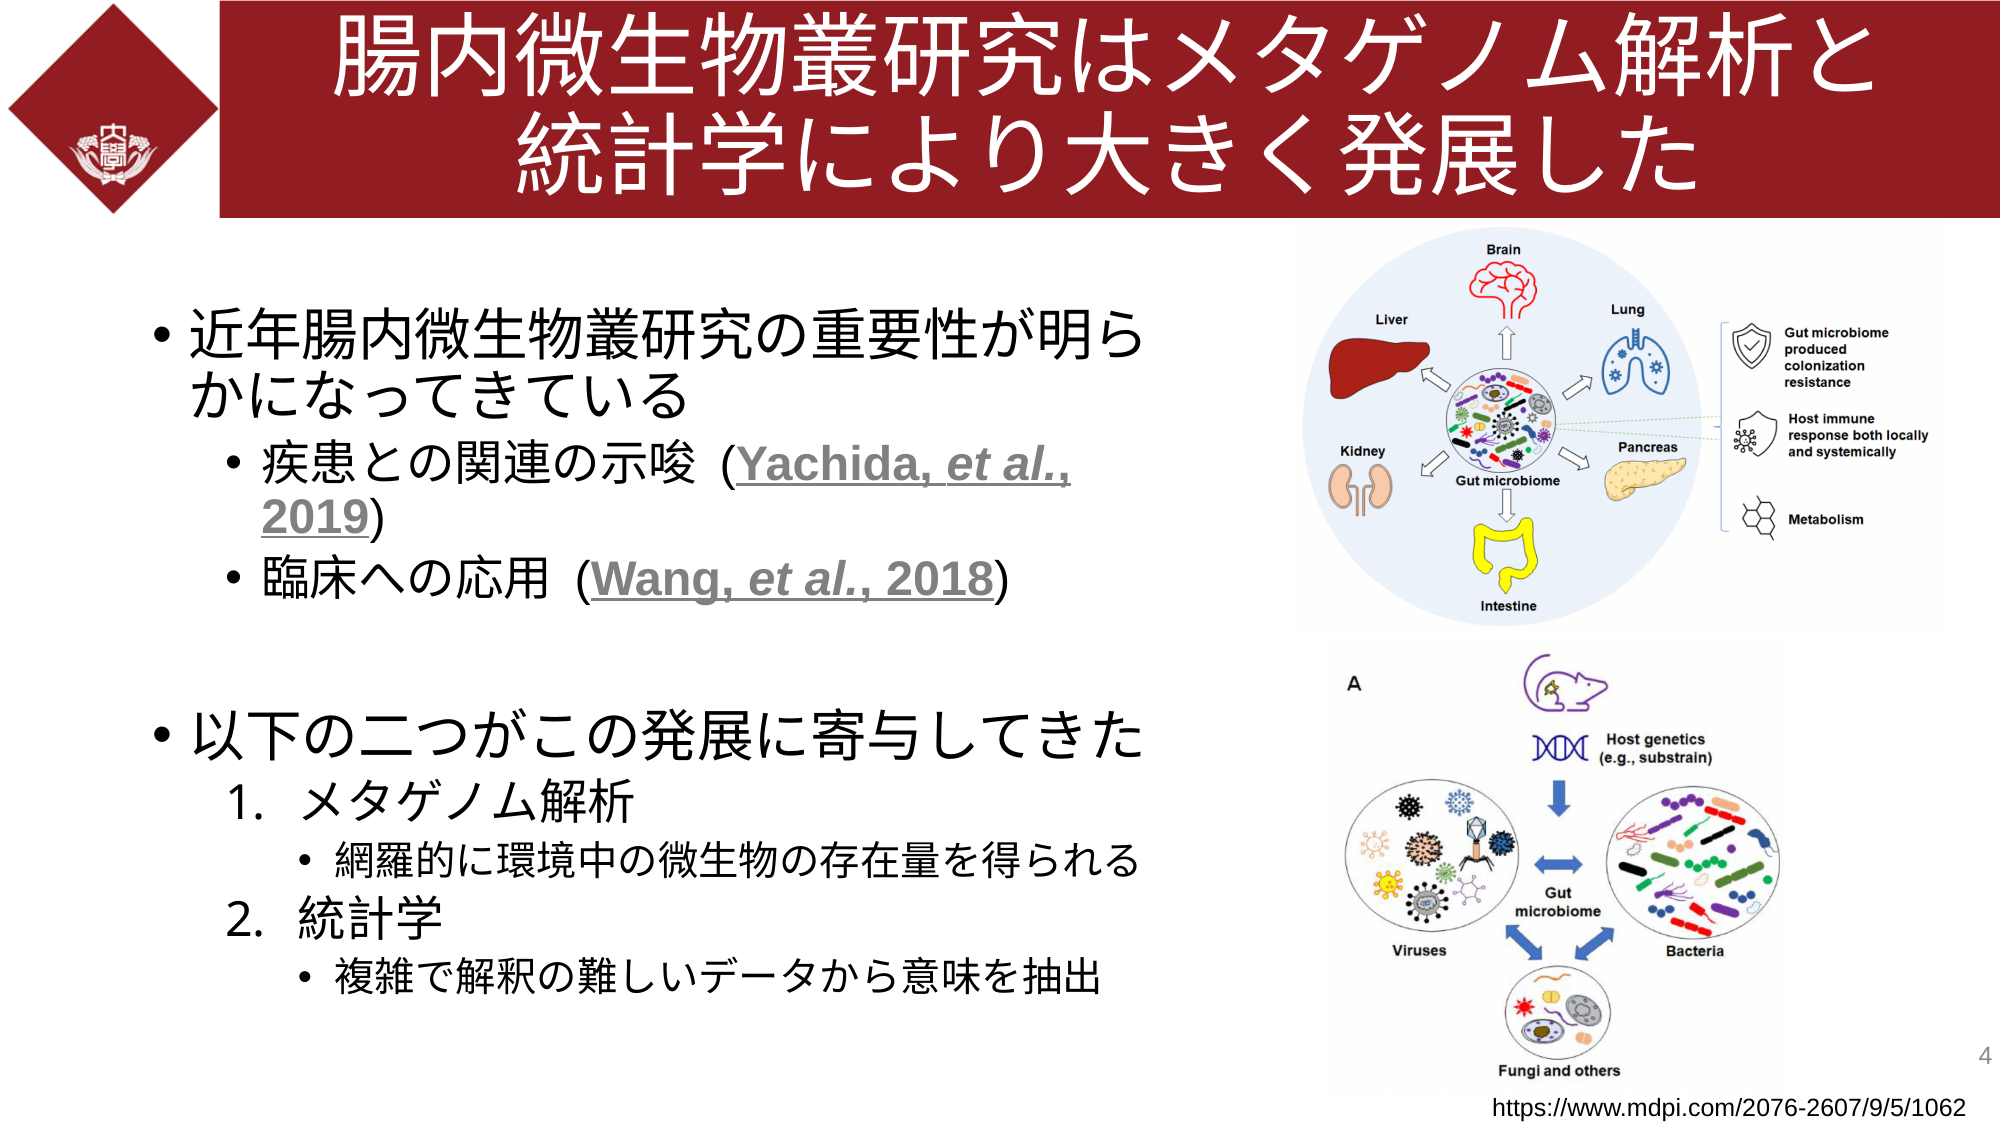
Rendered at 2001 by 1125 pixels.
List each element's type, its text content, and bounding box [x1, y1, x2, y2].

picture [1328, 642, 1787, 1094]
picture [1290, 217, 1945, 634]
text_box https://www.mdpi.com/2076-2607/9/5/1062 [1477, 1084, 1985, 1125]
list 近年腸内微生物叢研究の重要性が明らかになってきている 疾患との関連の示唆 (Yachida, et al., 2019) 臨床への応用 (Wang, et al., 2018) 以下の二つがこの発展に寄与してきた メタゲノム解析 網羅的に環境中の微生物の存在量を得られる 統計学 複雑で解釈の難しいデータから意味を抽出 [137, 299, 1201, 1014]
picture [0, 0, 224, 221]
title 腸内微生物叢研究はメタゲノム解析と 統計学により大きく発展した [219, 0, 2000, 218]
slide_number 4 [1787, 1024, 2000, 1085]
